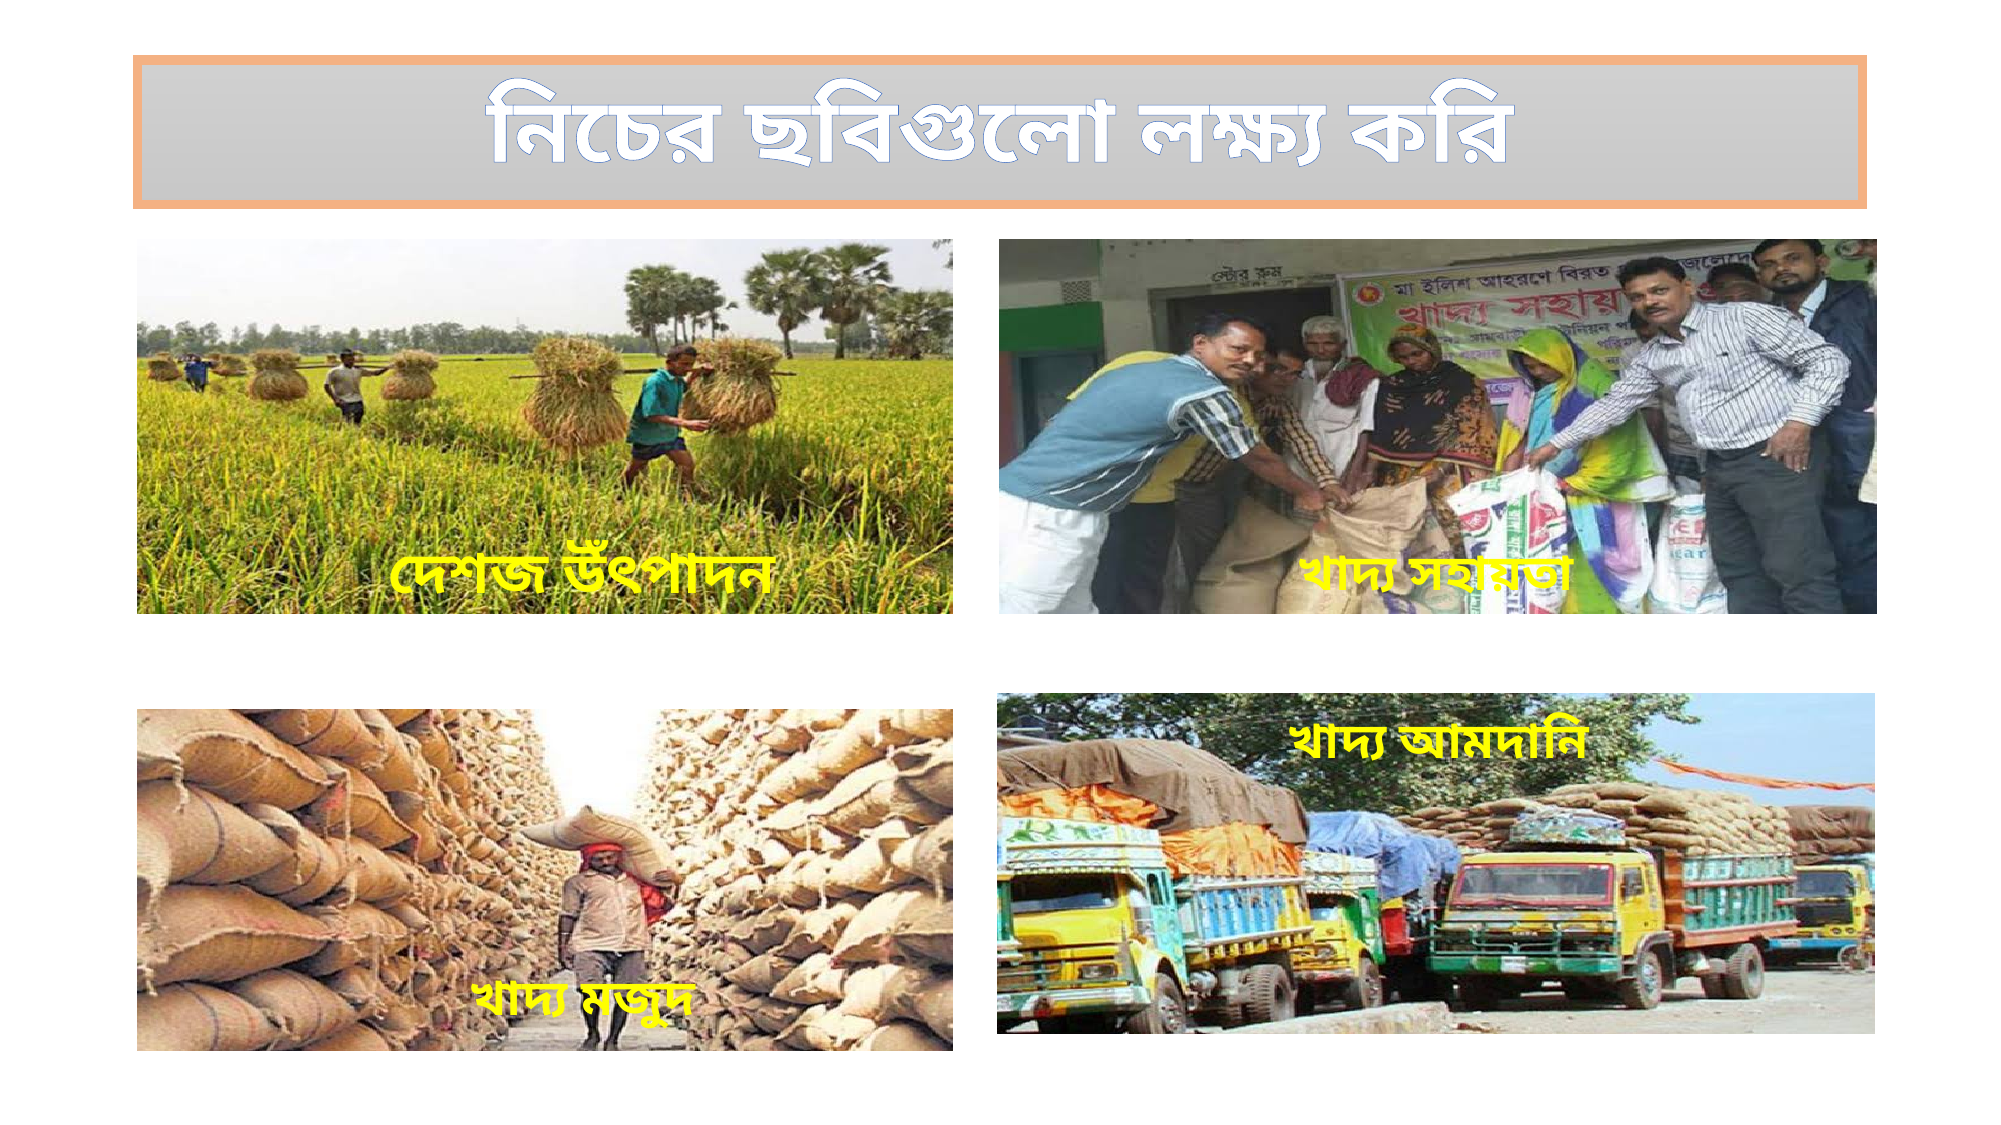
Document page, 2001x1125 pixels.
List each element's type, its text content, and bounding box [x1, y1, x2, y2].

picture [999, 239, 1877, 614]
picture [997, 693, 1875, 1035]
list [137, 239, 953, 614]
picture [137, 709, 953, 1051]
title নিচের ছবিগুলো লক্ষ্য করি [137, 59, 1863, 205]
